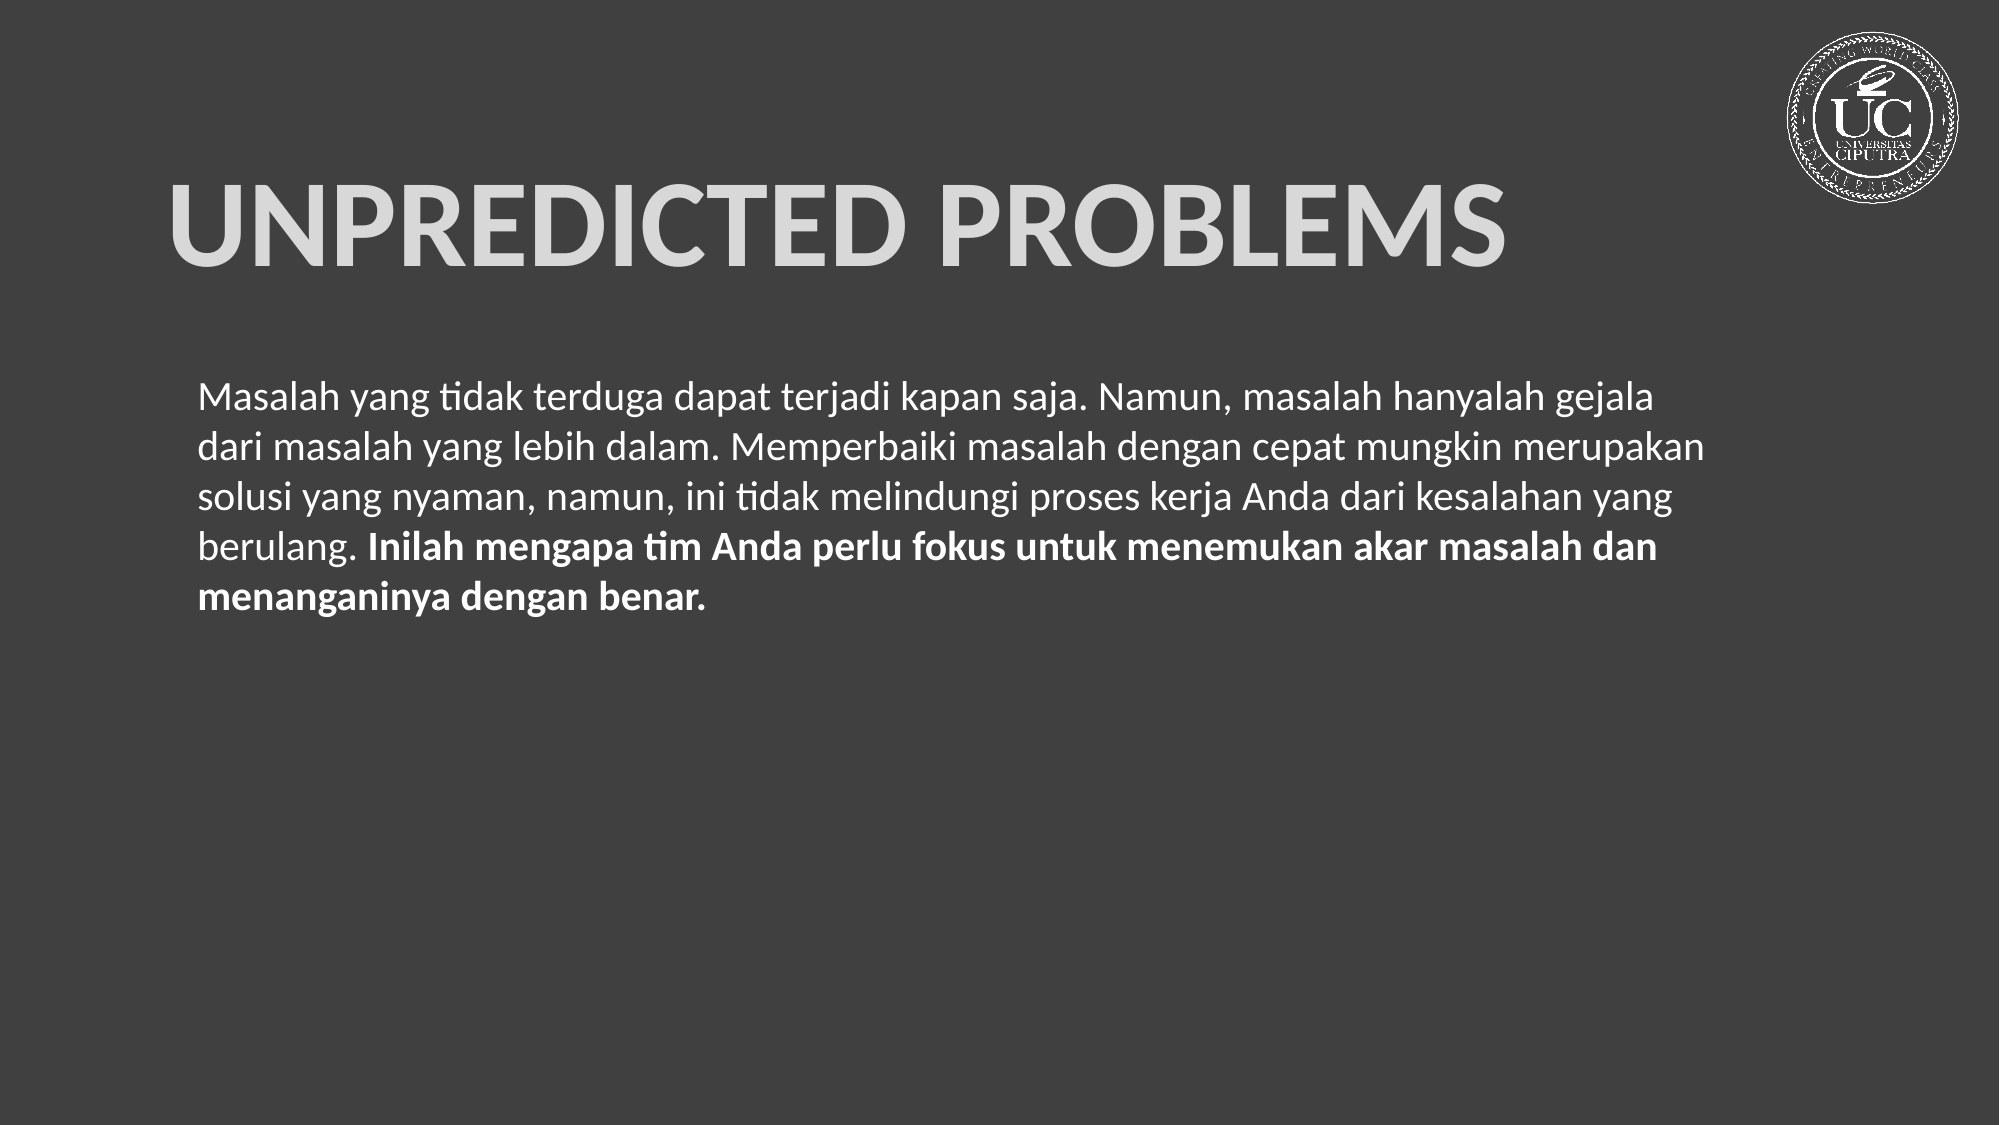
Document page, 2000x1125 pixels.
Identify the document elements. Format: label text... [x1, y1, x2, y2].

picture [1782, 27, 1963, 208]
text_box UNPREDICTED PROBLEMS [147, 131, 1740, 291]
text_box Masalah yang tidak terduga dapat terjadi kapan saja. Namun, masalah hanyalah gejala dari masalah yang lebih dalam. Memperbaiki masalah dengan cepat mungkin merupakan solusi yang nyaman, namun, ini tidak melindungi proses kerja Anda dari kesalahan yang berulang. Inilah mengapa tim Anda perlu fokus untuk menemukan akar masalah dan menanganinya dengan benar. [182, 353, 1740, 634]
